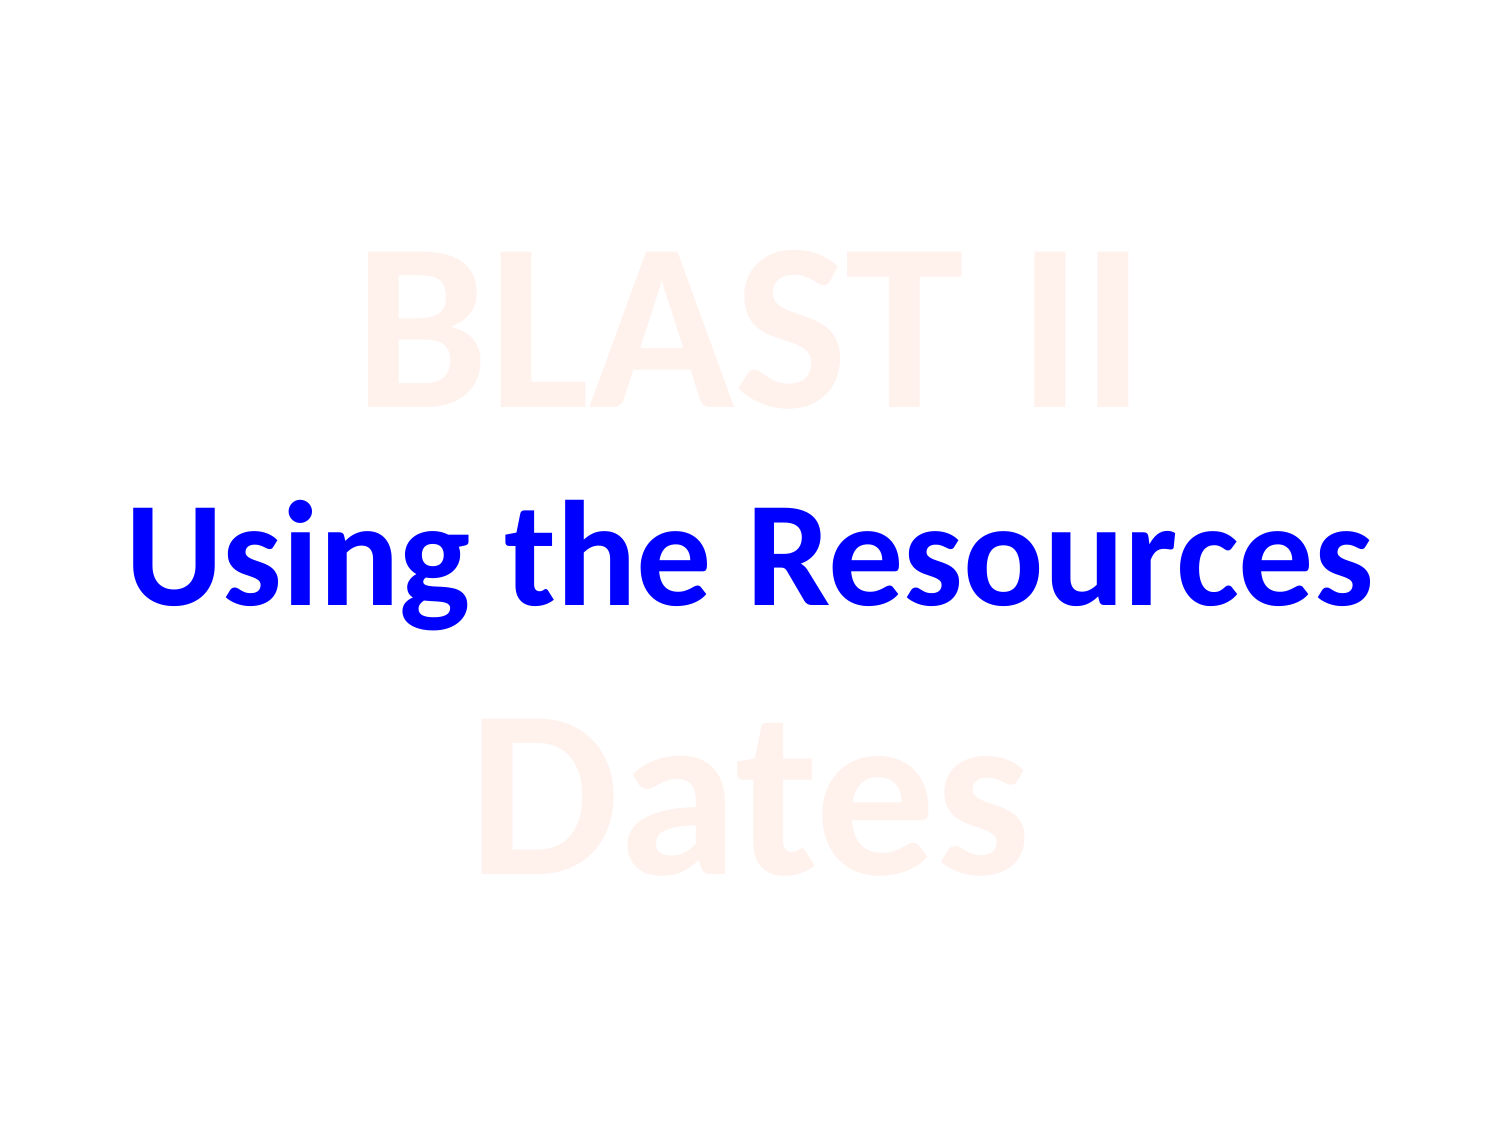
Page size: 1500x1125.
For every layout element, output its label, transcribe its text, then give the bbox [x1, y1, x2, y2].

text_box BLAST II Using the Resources Dates [109, 159, 1391, 930]
